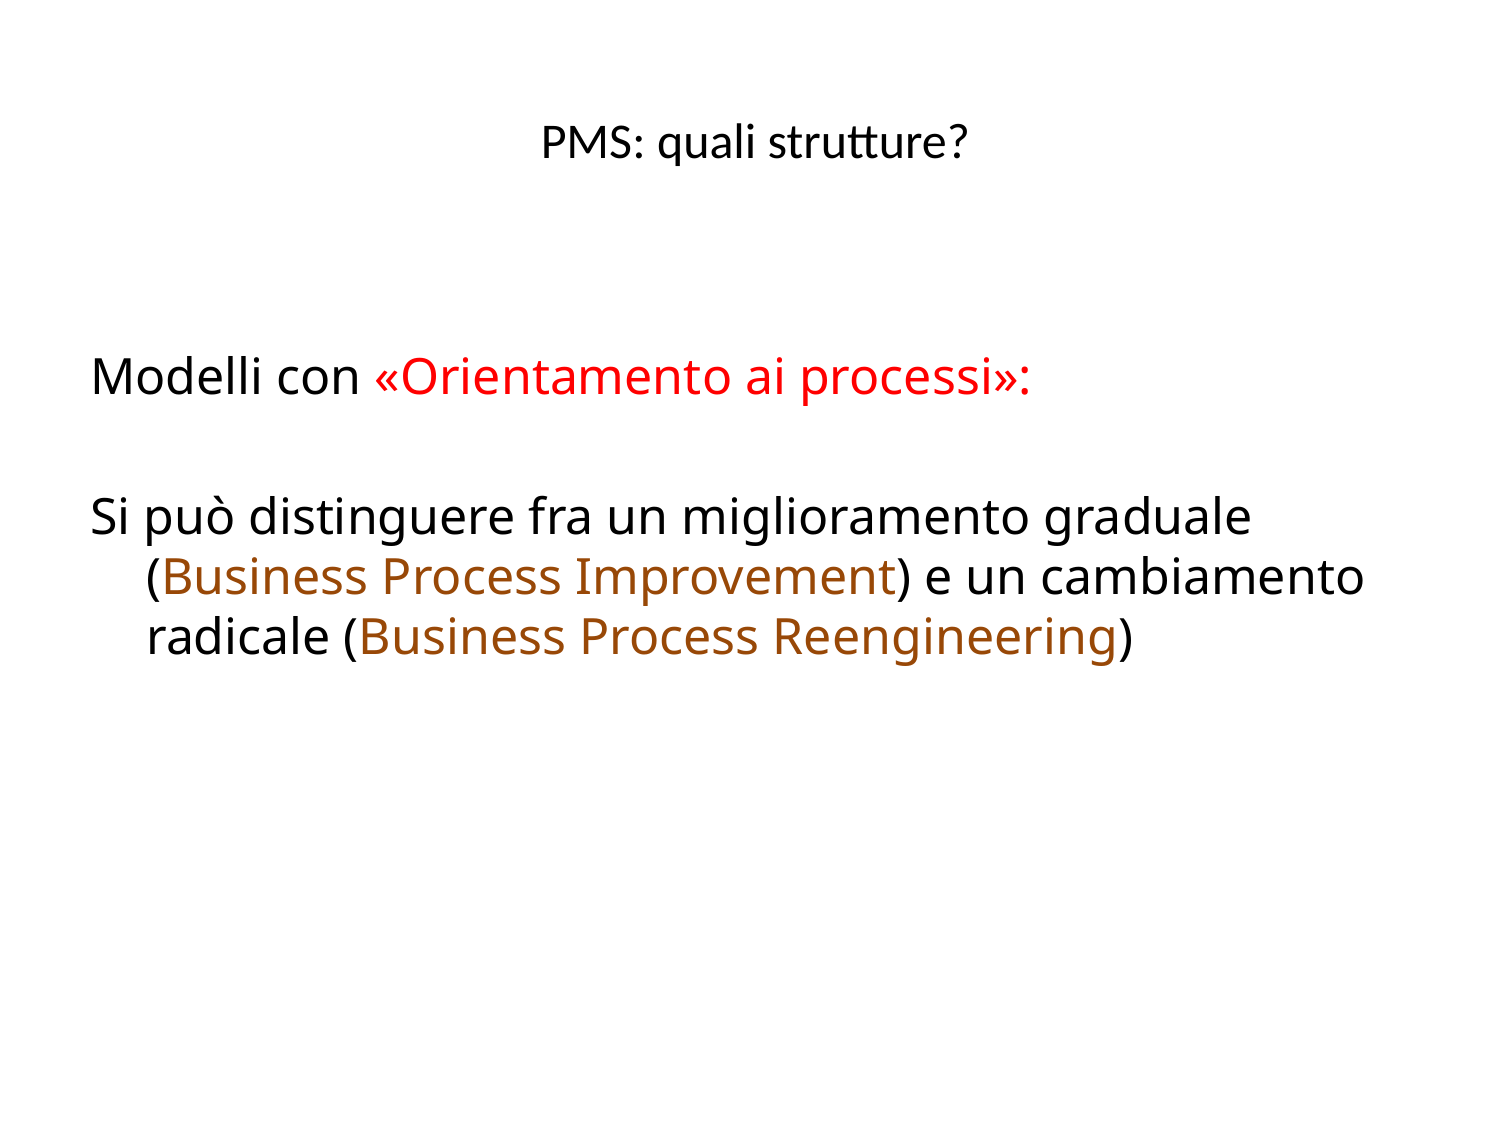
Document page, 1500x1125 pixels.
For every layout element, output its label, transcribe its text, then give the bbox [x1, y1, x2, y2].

list Modelli con «Orientamento ai processi»: Si può distinguere fra un miglioramento graduale (Business Process Improvement) e un cambiamento radicale (Business Process Reengineering) [75, 267, 1425, 1010]
title PMS: quali strutture? [75, 45, 1425, 233]
